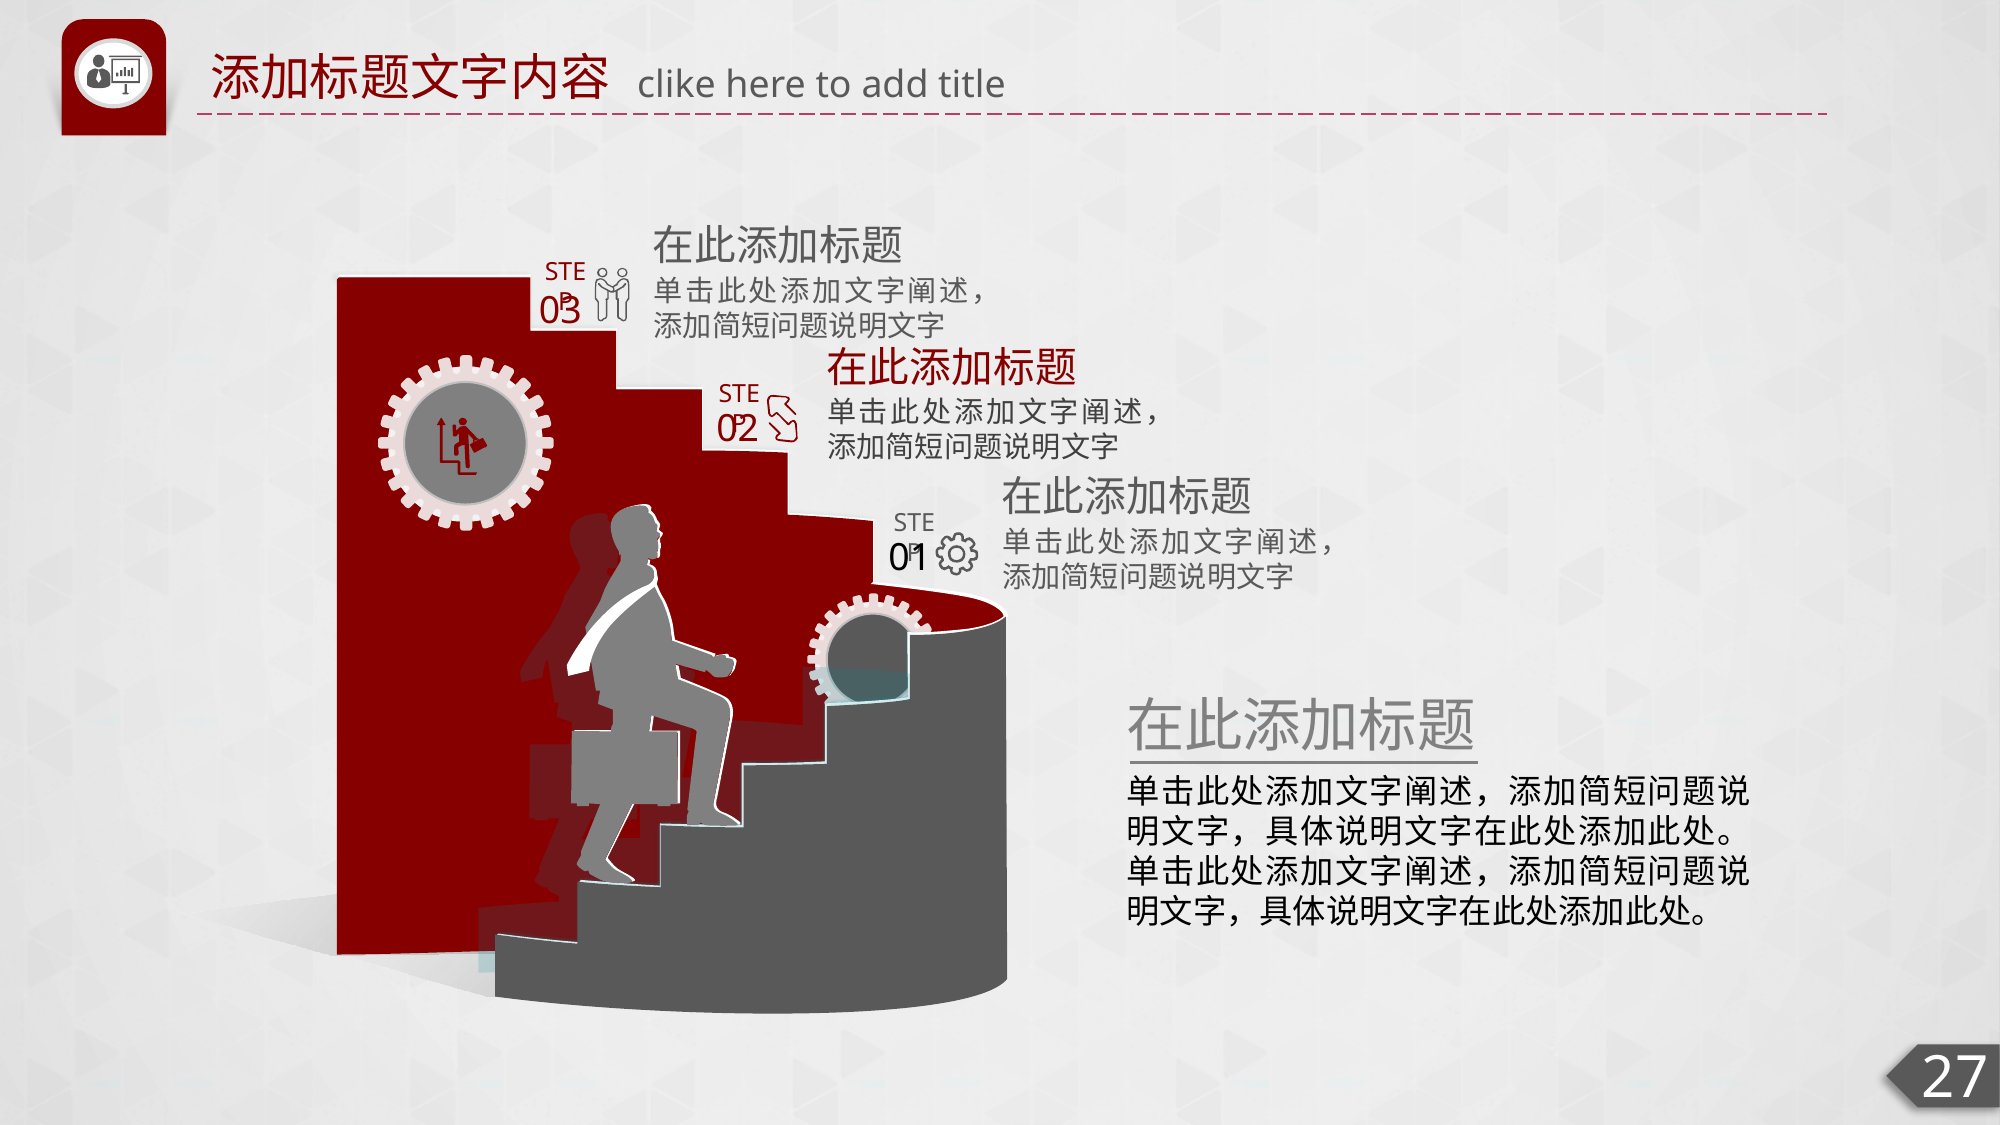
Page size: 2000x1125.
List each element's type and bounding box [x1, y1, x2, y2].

text_box [1014, 333, 1161, 461]
text_box [523, 211, 987, 273]
text_box [181, 274, 1010, 1026]
text_box [1014, 462, 1336, 602]
text_box [1110, 680, 1842, 940]
picture [0, 0, 2000, 1125]
